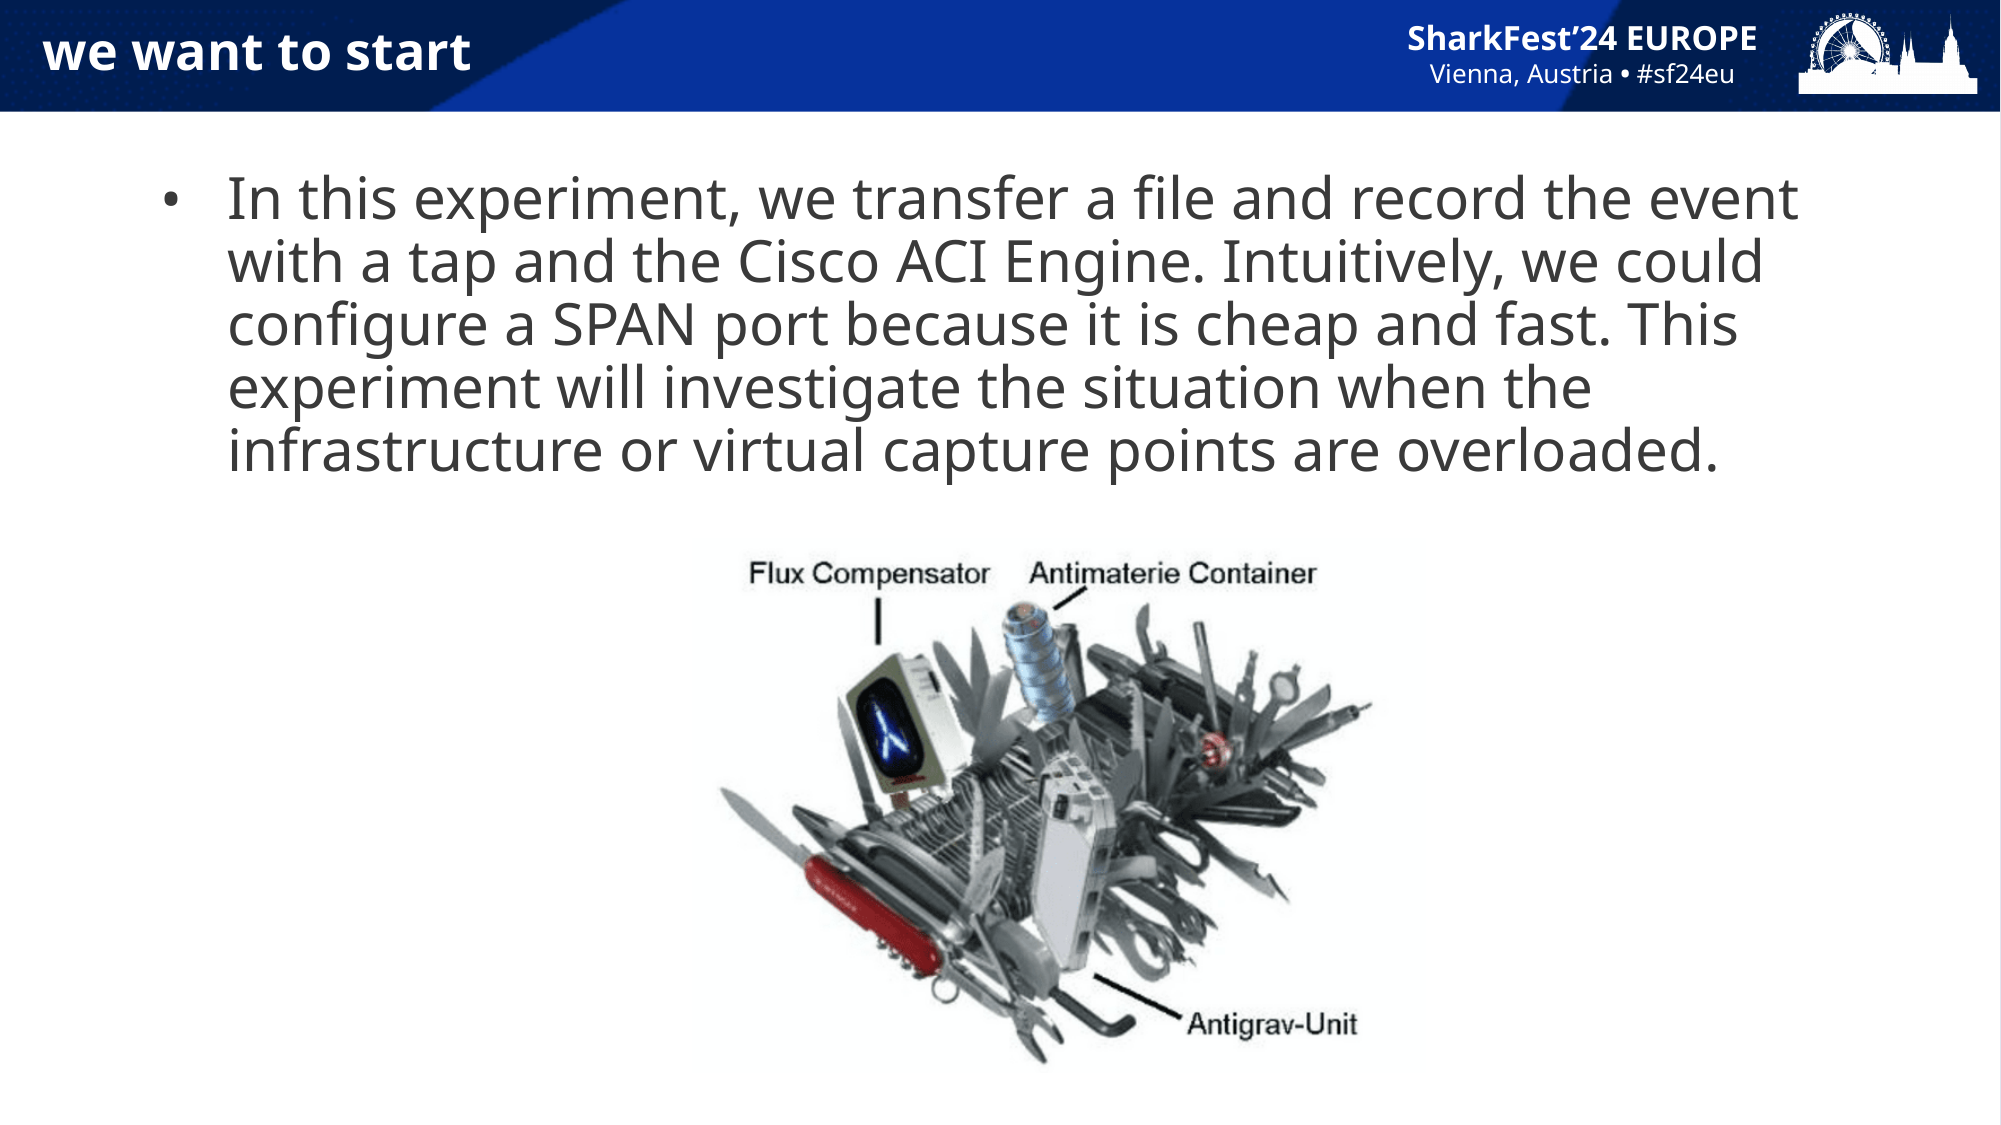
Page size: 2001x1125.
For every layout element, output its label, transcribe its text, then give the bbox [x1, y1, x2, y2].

picture [692, 538, 1426, 1074]
title we want to start [27, 12, 1367, 94]
picture [0, 0, 2001, 1125]
list In this experiment, we transfer a file and record the event with a tap and the Cisco ACI Engine. Intuitively, we could configure a SPAN port because it is cheap and fast. This experiment will investigate the situation when the infrastructure or virtual capture points are overloaded. [137, 162, 1863, 1014]
